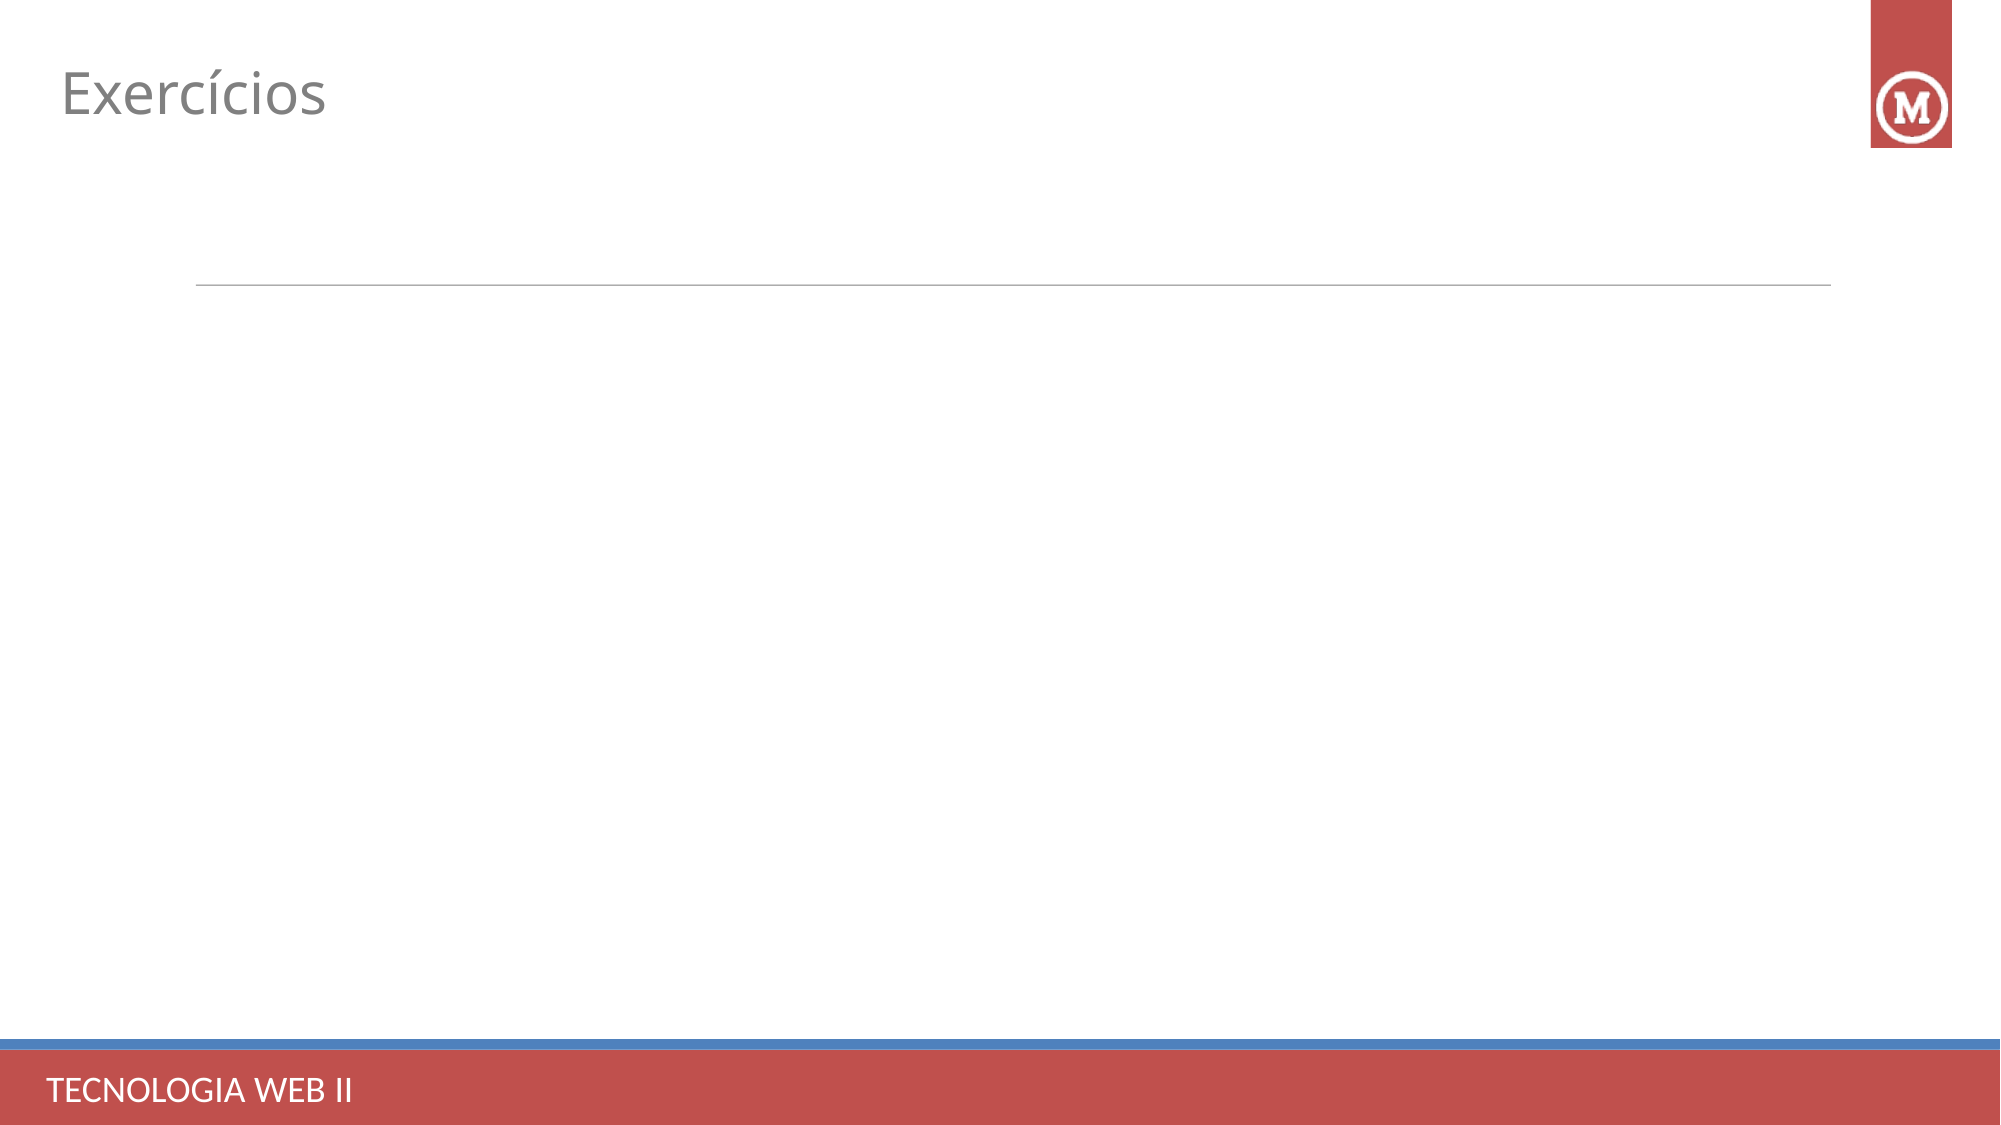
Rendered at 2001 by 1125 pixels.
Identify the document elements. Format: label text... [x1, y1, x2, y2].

picture [1873, 69, 1952, 148]
text_box Exercícios [45, 48, 365, 134]
